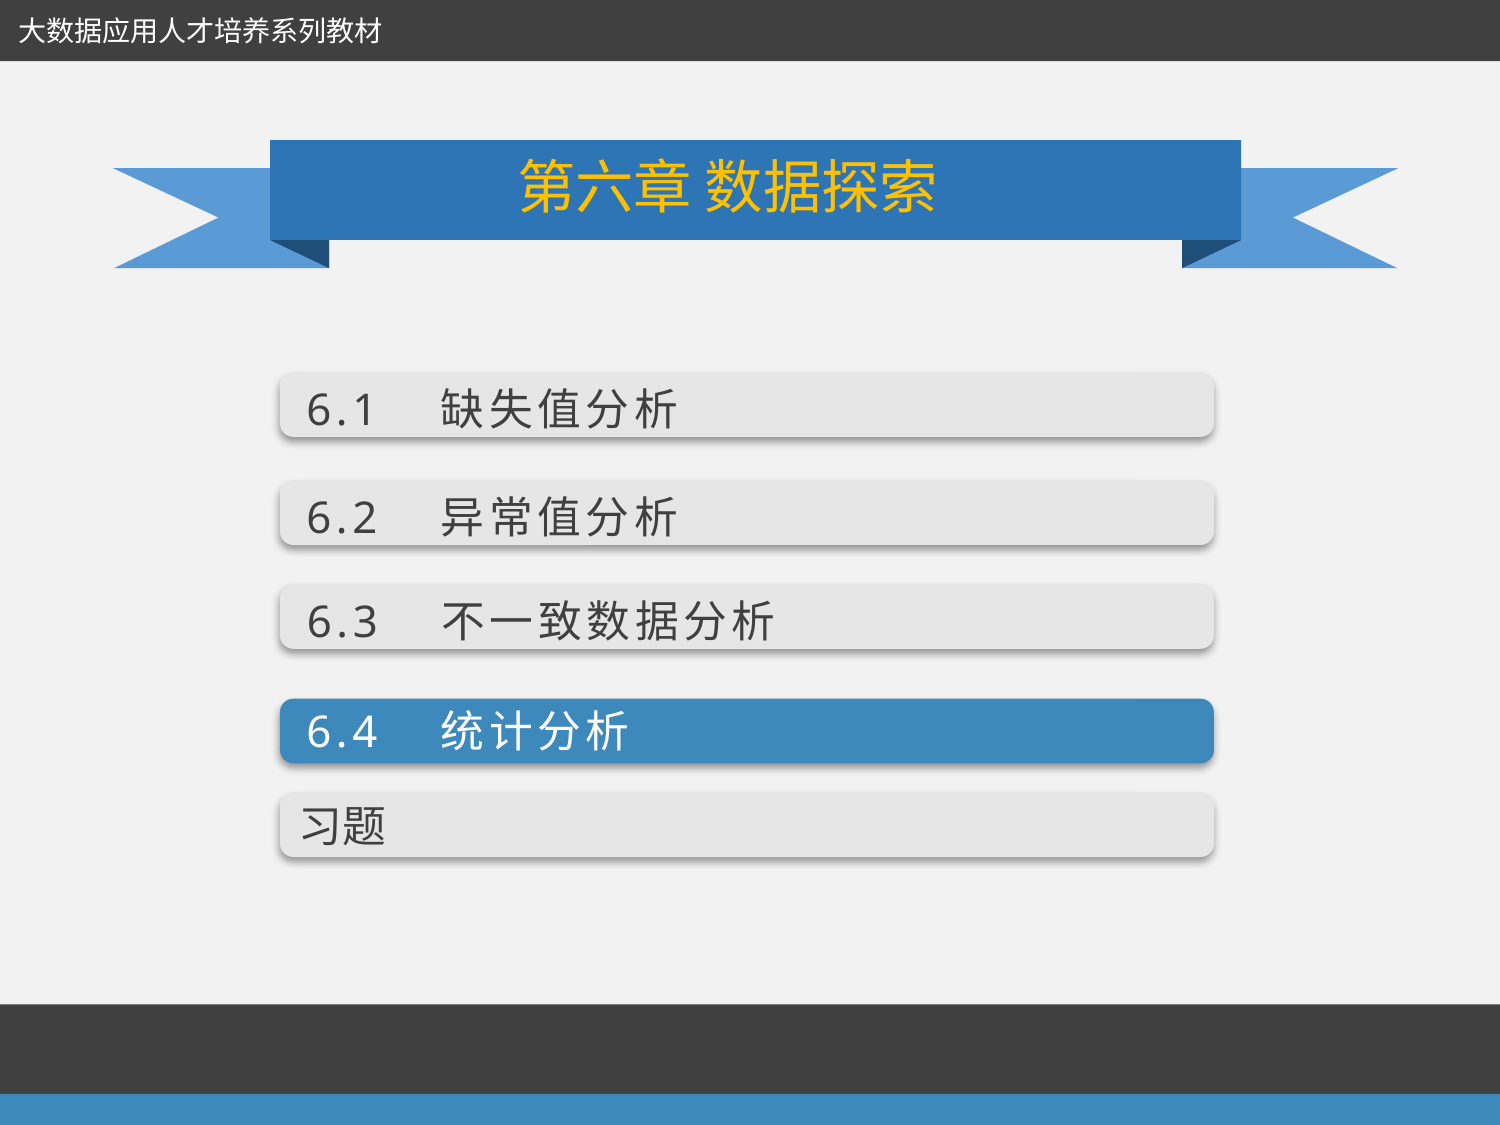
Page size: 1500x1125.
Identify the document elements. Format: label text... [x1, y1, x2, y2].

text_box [279, 584, 1214, 655]
text_box [0, 1093, 1500, 1125]
text_box [0, 0, 1500, 62]
text_box 习题 [278, 791, 1215, 859]
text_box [279, 480, 1214, 551]
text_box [279, 695, 1214, 765]
text_box 大数据应用人才培养系列教材 [4, 6, 398, 55]
text_box [0, 1003, 1500, 1093]
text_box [279, 372, 1214, 443]
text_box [113, 139, 1399, 269]
